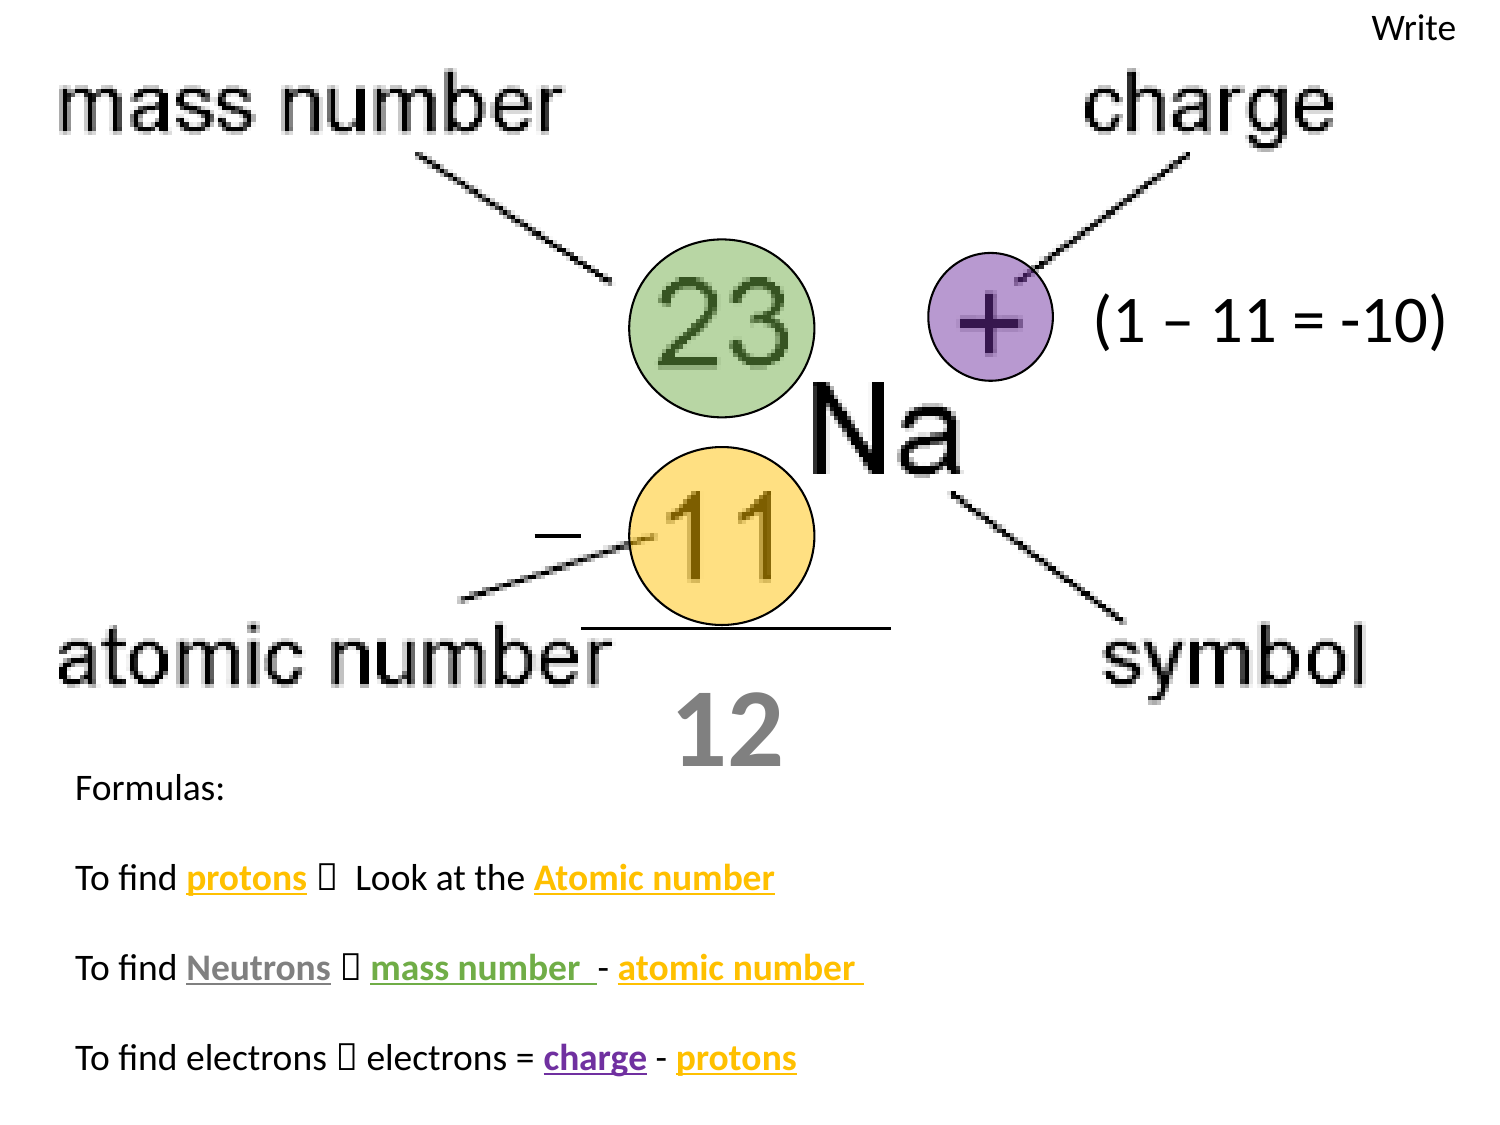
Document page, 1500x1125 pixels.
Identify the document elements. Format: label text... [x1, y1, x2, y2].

text_box (1 – 11 = -10) [1416, 268, 1500, 364]
text_box Write [1356, 0, 1476, 56]
text_box 12 [655, 705, 847, 797]
picture [55, 56, 1417, 705]
text_box Formulas: To find protons  Look at the Atomic number To find Neutrons  mass number - atomic number To find electrons  electrons = charge - protons [60, 755, 1383, 1086]
